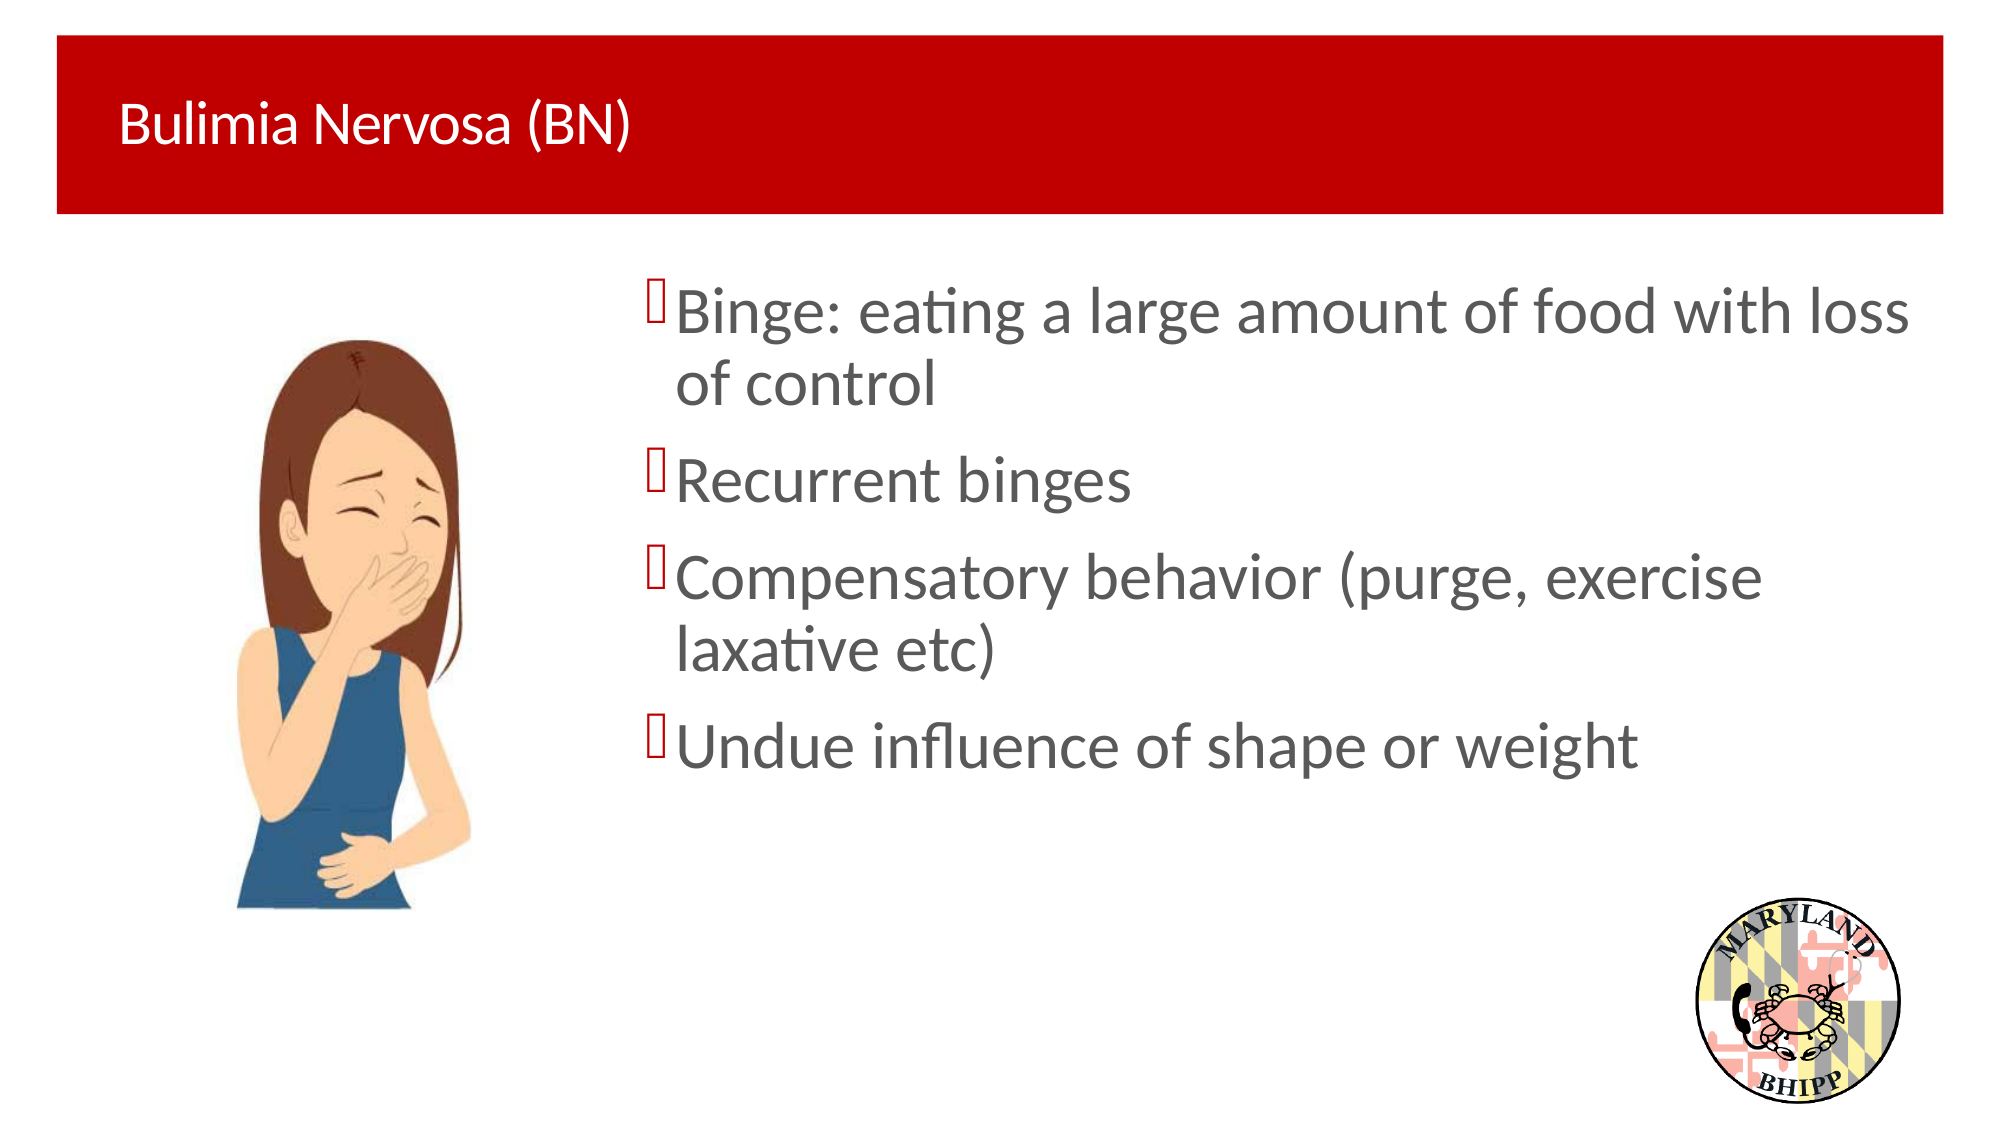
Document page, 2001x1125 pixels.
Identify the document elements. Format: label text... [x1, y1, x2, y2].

list Binge: eating a large amount of food with loss of control Recurrent binges Compensatory behavior (purge, exercise laxative etc) Undue influence of shape or weight [630, 241, 1939, 982]
picture [1689, 982, 1907, 1112]
picture [0, 311, 708, 912]
title Bulimia Nervosa (BN) [103, 50, 1835, 200]
